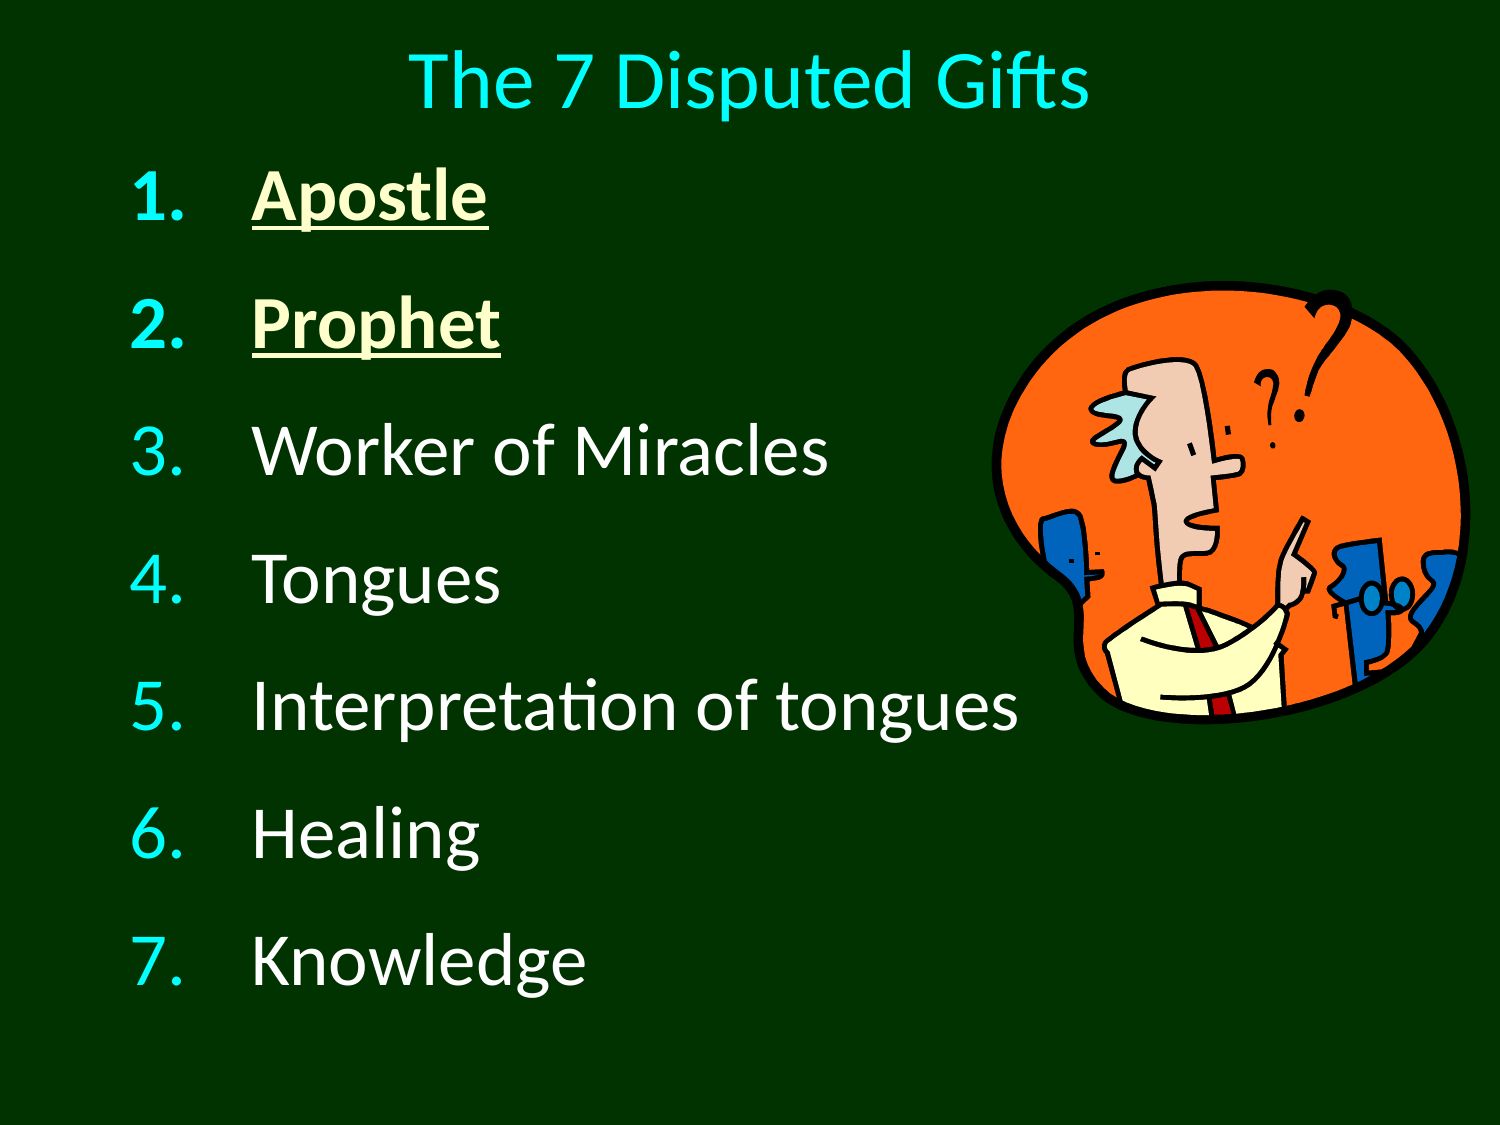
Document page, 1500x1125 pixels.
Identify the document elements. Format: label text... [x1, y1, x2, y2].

title The 7 Disputed Gifts [112, 6, 1388, 144]
list Apostle Prophet Worker of Miracles Tongues Interpretation of tongues Healing Knowledge [114, 137, 1132, 946]
picture [977, 274, 1472, 726]
